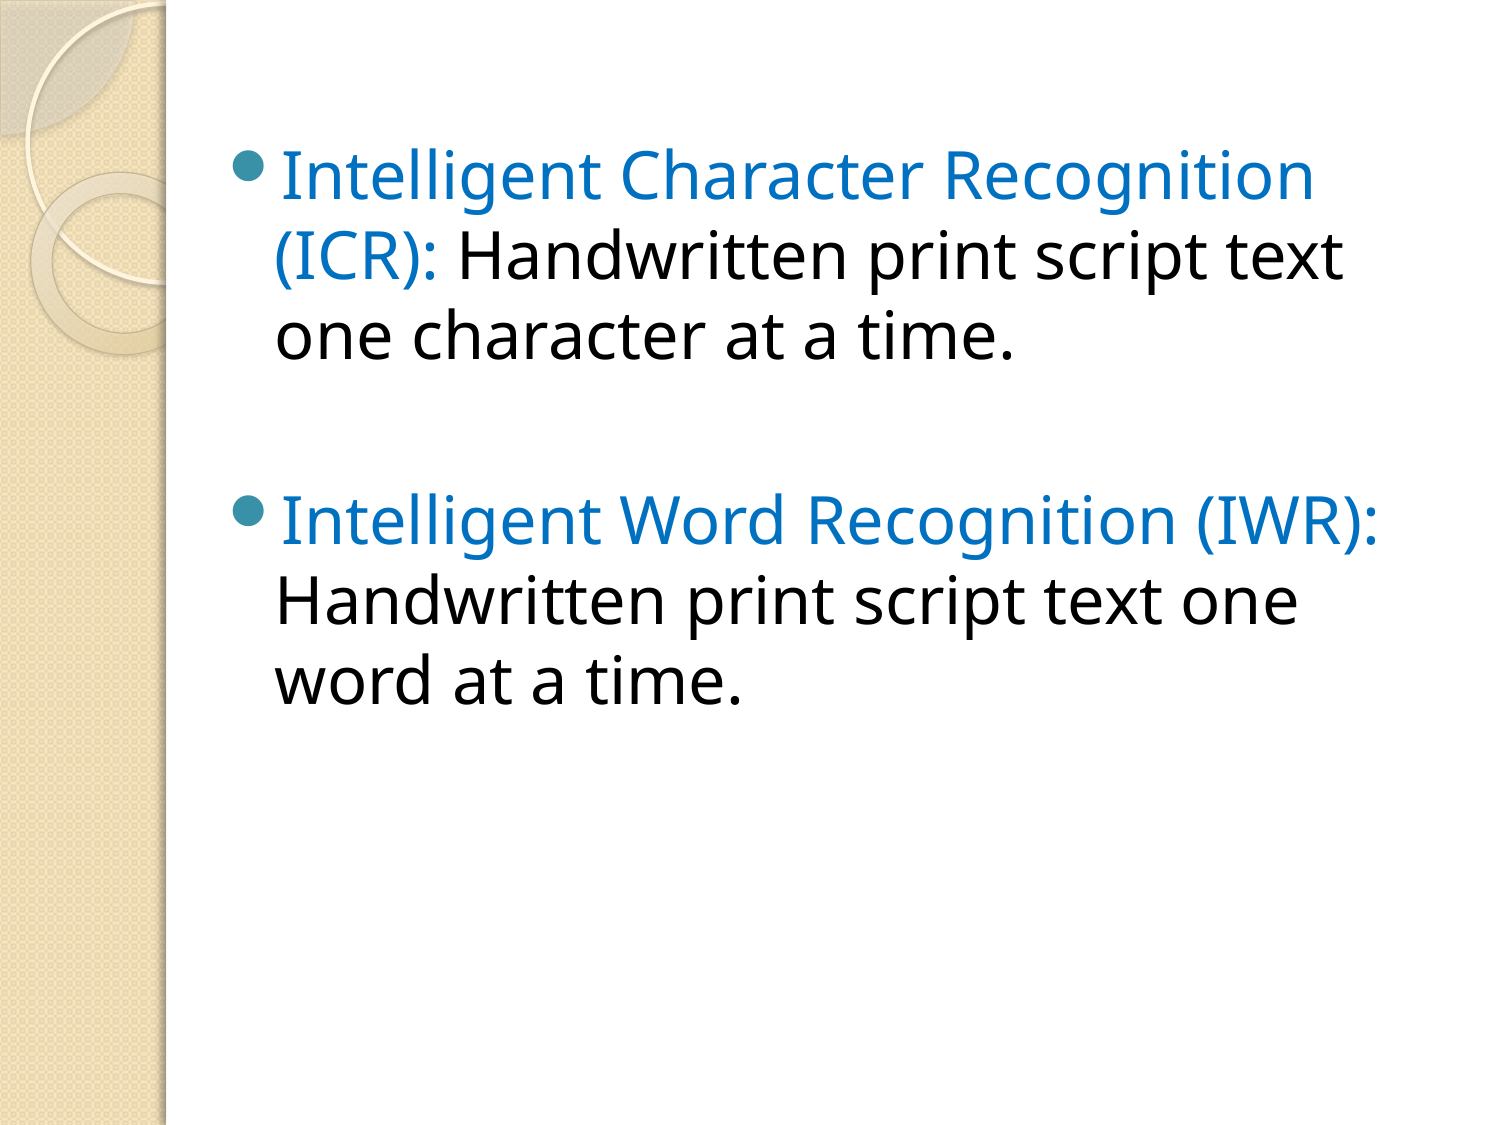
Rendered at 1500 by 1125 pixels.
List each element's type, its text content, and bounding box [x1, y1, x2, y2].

list Intelligent Character Recognition (ICR): Handwritten print script text one character at a time. Intelligent Word Recognition (IWR): Handwritten print script text one word at a time. [200, 125, 1425, 1005]
